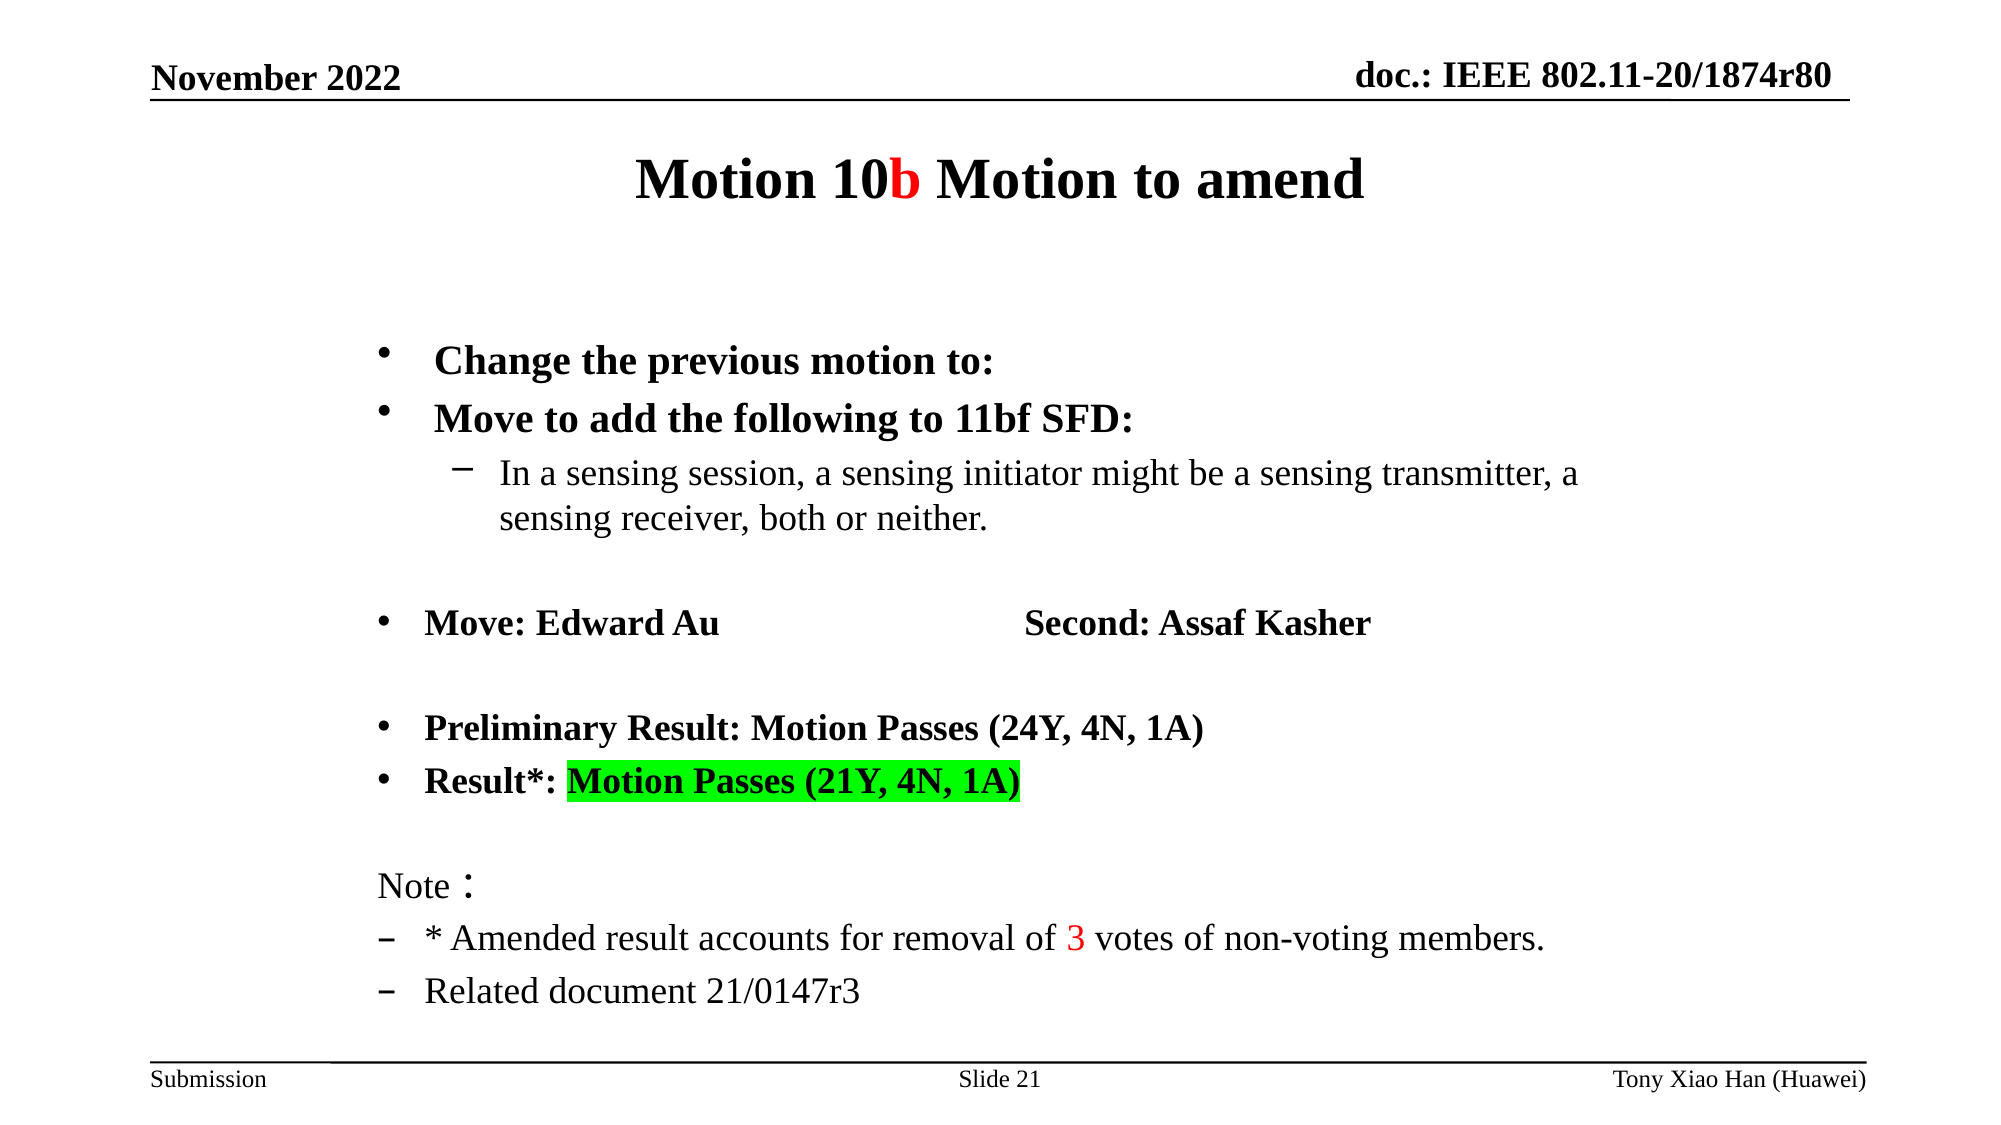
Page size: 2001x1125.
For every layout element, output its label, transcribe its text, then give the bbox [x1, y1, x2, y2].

text_box Change the previous motion to: Move to add the following to 11bf SFD: In a sensing session, a sensing initiator might be a sensing transmitter, a sensing receiver, both or neither. Move: Edward Au Second: Assaf Kasher Preliminary Result: Motion Passes (24Y, 4N, 1A) Result*: Motion Passes (21Y, 4N, 1A) Note： * Amended result accounts for removal of 3 votes of non-voting members. Related document 21/0147r3 [362, 324, 1638, 1013]
text_box Motion 10b Motion to amend [362, 87, 1638, 263]
